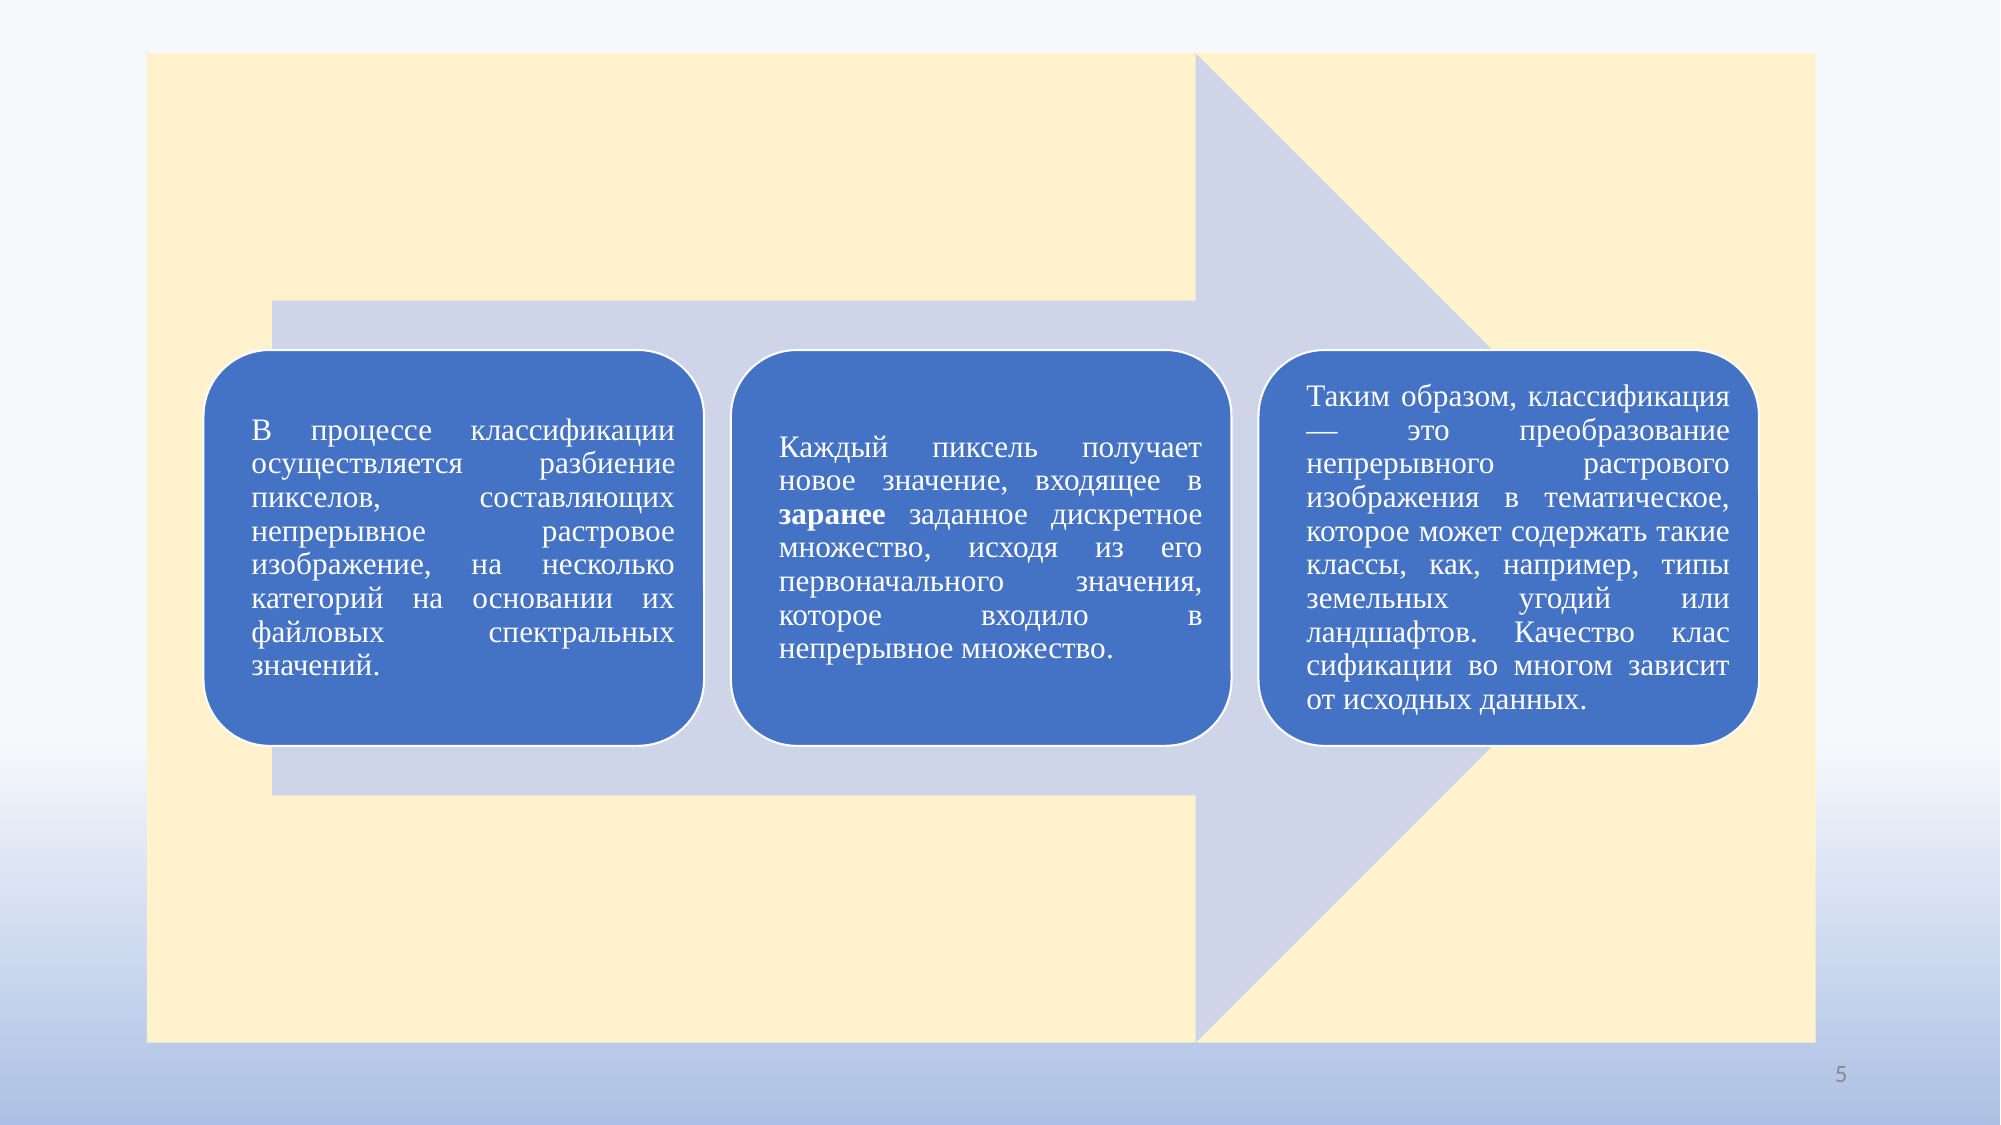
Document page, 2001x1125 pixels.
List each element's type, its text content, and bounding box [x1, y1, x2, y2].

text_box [146, 53, 1816, 1043]
slide_number 5 [1412, 1042, 1863, 1103]
